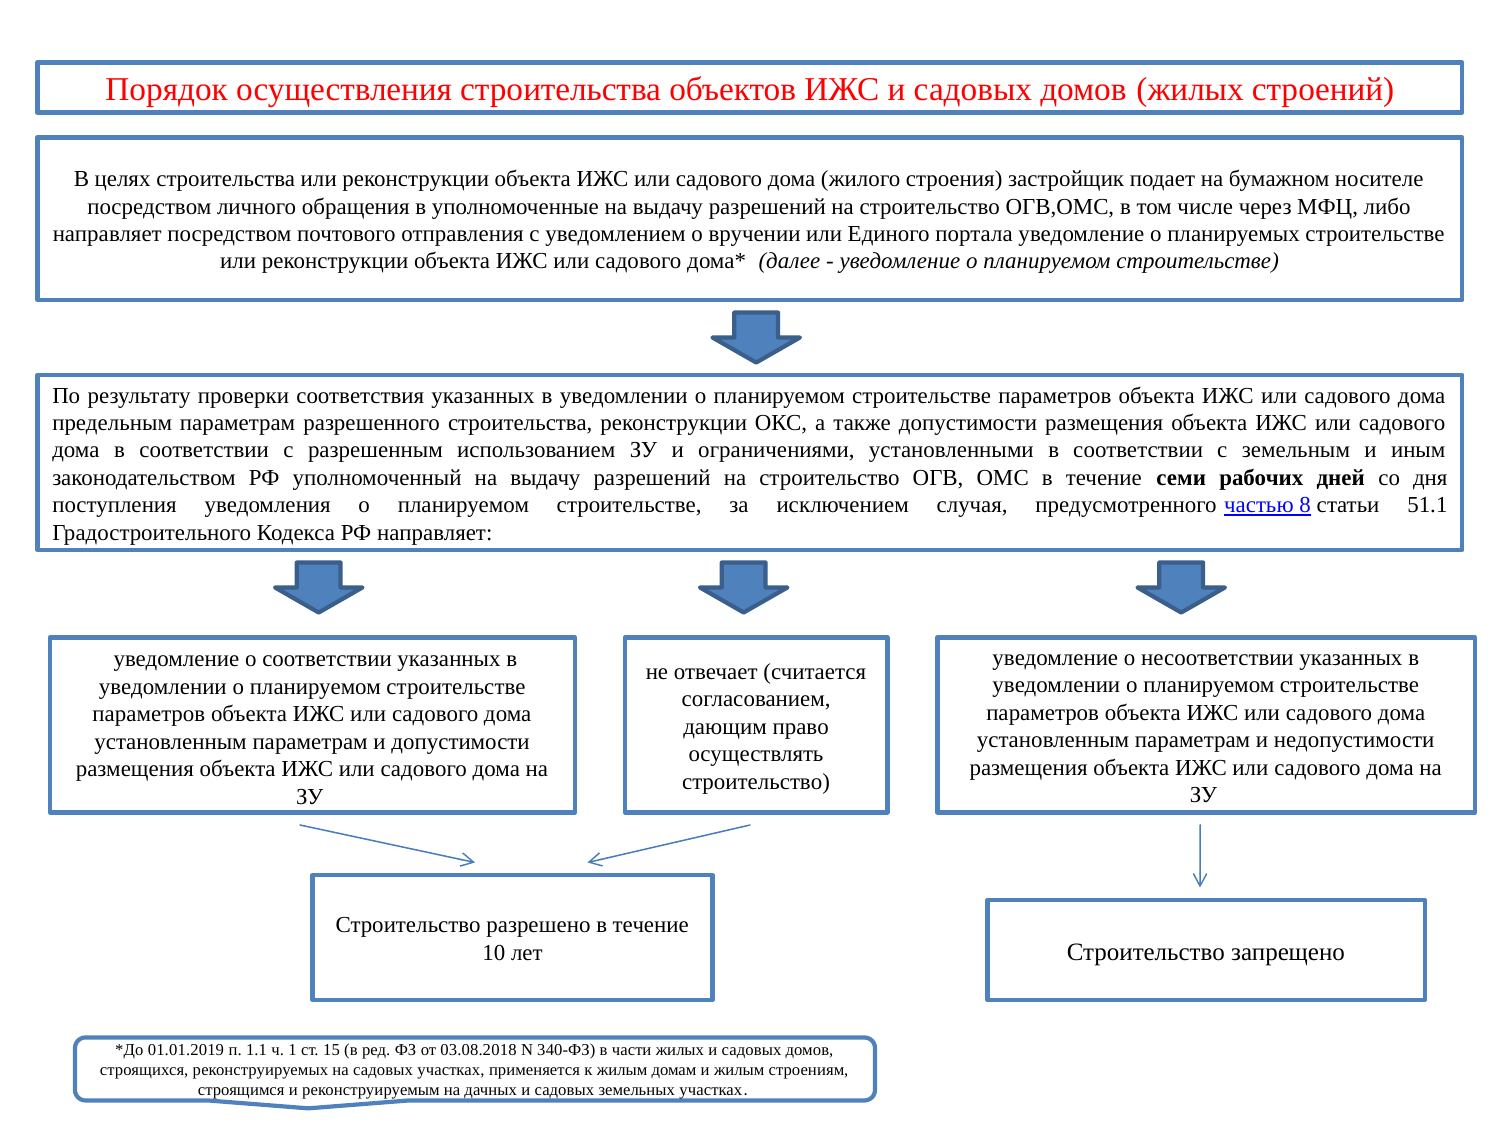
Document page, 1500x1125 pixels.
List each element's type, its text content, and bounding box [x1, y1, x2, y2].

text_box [299, 824, 476, 863]
text_box [697, 560, 790, 615]
text_box Порядок осуществления строительства объектов ИЖС и садовых домов (жилых строений) [35, 60, 1464, 115]
text_box не отвечает (считается согласованием, дающим право осуществлять строительство) [623, 635, 890, 815]
text_box уведомление о несоответствии указанных в уведомлении о планируемом строительстве параметров объекта ИЖС или садового дома установленным параметрам и недопустимости размещения объекта ИЖС или садового дома на ЗУ [935, 635, 1477, 815]
text_box По результату проверки соответствия указанных в уведомлении о планируемом строительстве параметров объекта ИЖС или садового дома предельным параметрам разрешенного строительства, реконструкции ОКС, а также допустимости размещения объекта ИЖС или садового дома в соответствии с разрешенным использованием ЗУ и ограничениями, установленными в соответствии с земельным и иным законодательством РФ уполномоченный на выдачу разрешений на строительство ОГВ, ОМС в течение семи рабочих дней со дня поступления уведомления о планируемом строительстве, за исключением случая, предусмотренного частью 8 статьи 51.1 Градостроительного Кодекса РФ направляет: [35, 373, 1464, 552]
text_box уведомление о соответствии указанных в уведомлении о планируемом строительстве параметров объекта ИЖС или садового дома установленным параметрам и допустимости размещения объекта ИЖС или садового дома на ЗУ [48, 635, 577, 815]
text_box [272, 560, 365, 615]
text_box [710, 310, 802, 365]
text_box В целях строительства или реконструкции объекта ИЖС или садового дома (жилого строения) застройщик подает на бумажном носителе посредством личного обращения в уполномоченные на выдачу разрешений на строительство ОГВ,ОМС, в том числе через МФЦ, либо направляет посредством почтового отправления с уведомлением о вручении или Единого портала уведомление о планируемых строительстве или реконструкции объекта ИЖС или садового дома* (далее - уведомление о планируемом строительстве) [35, 135, 1464, 302]
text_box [587, 824, 751, 863]
text_box Строительство разрешено в течение 10 лет [310, 873, 715, 1002]
text_box [1135, 560, 1228, 615]
text_box Строительство запрещено [985, 898, 1427, 1002]
text_box *До 01.01.2019 п. 1.1 ч. 1 ст. 15 (в ред. ФЗ от 03.08.2018 N 340-ФЗ) в части жилых и садовых домов, строящихся, реконструируемых на садовых участках, применяется к жилым домам и жилым строениям, строящимся и реконструируемым на дачных и садовых земельных участках. [72, 1035, 878, 1111]
